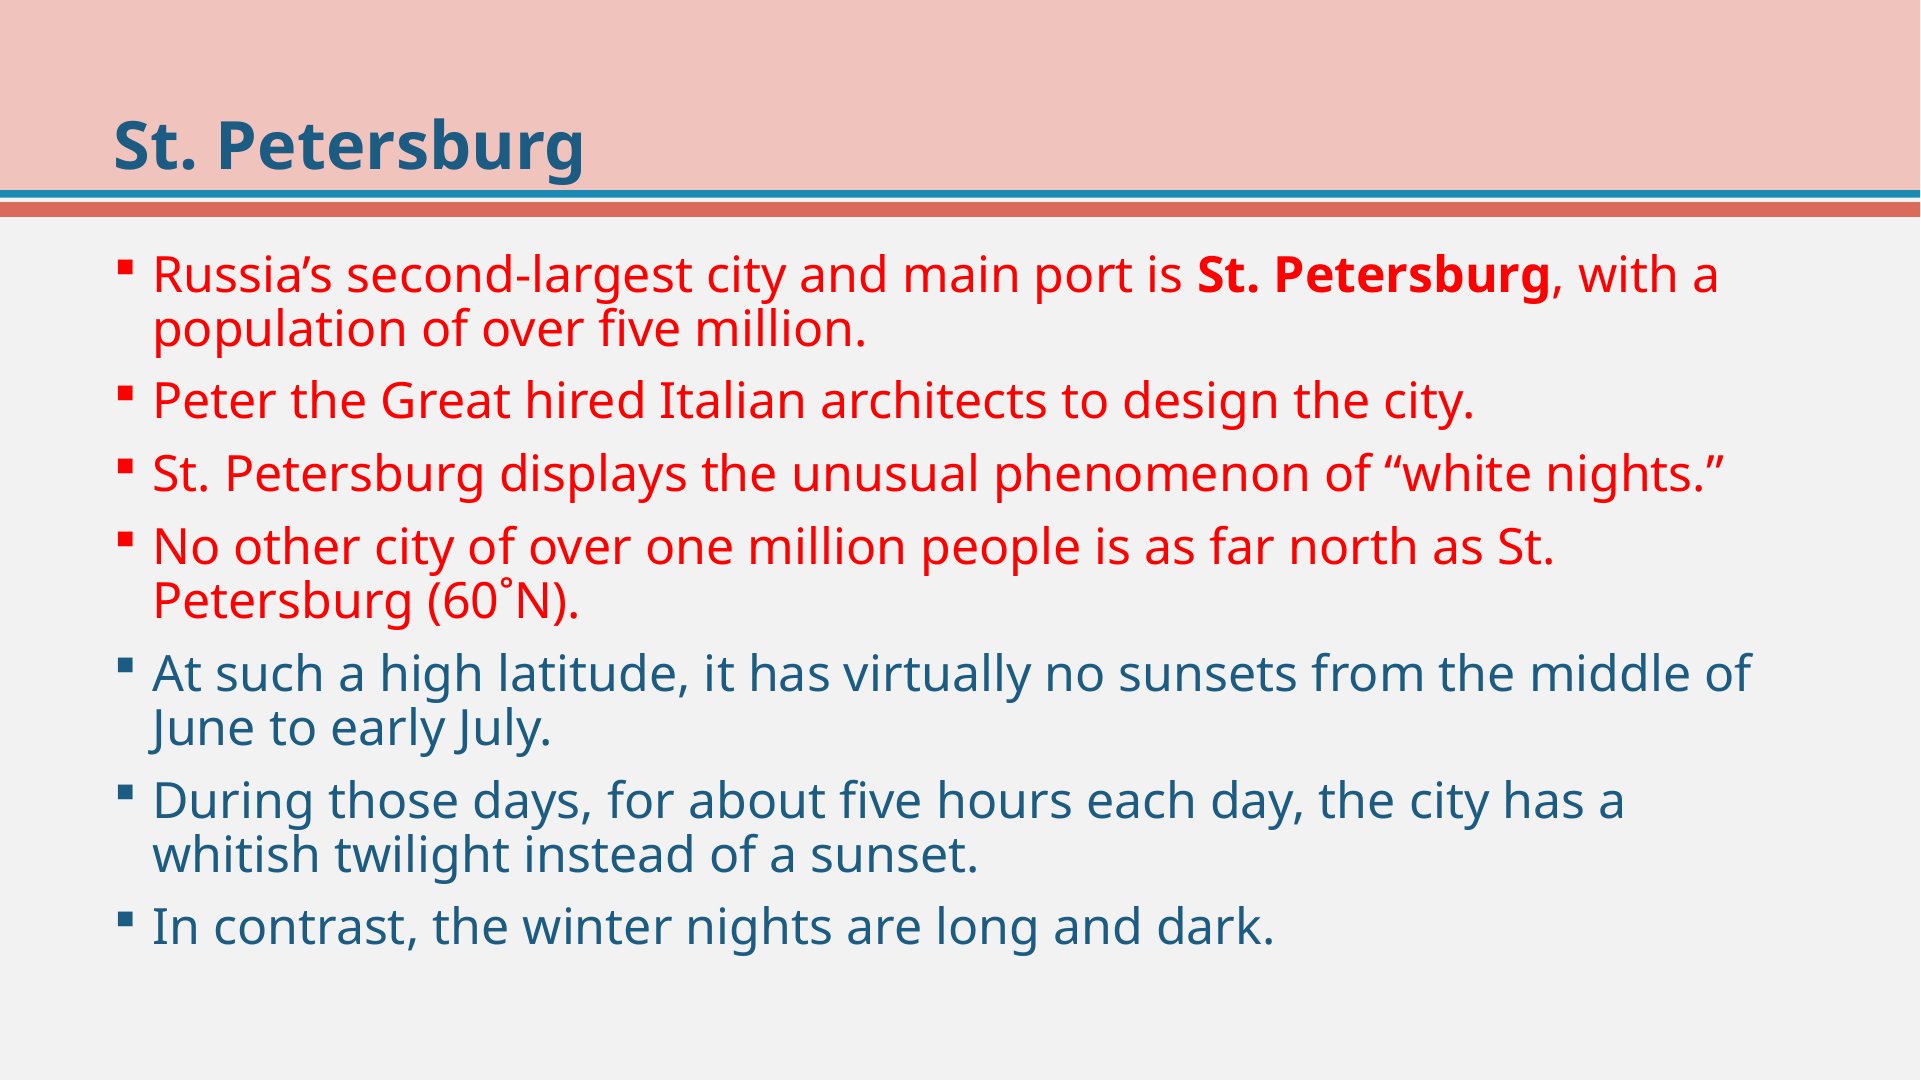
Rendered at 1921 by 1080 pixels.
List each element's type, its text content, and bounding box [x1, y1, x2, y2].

title St. Petersburg [98, 41, 1823, 191]
list Russia’s second-largest city and main port is St. Petersburg, with a population of over five million. Peter the Great hired Italian architects to design the city. St. Petersburg displays the unusual phenomenon of “white nights.” No other city of over one million people is as far north as St. Petersburg (60˚N). At such a high latitude, it has virtually no sunsets from the middle of June to early July. During those days, for about five hours each day, the city has a whitish twilight instead of a sunset. In contrast, the winter nights are long and dark. [98, 241, 1823, 1028]
